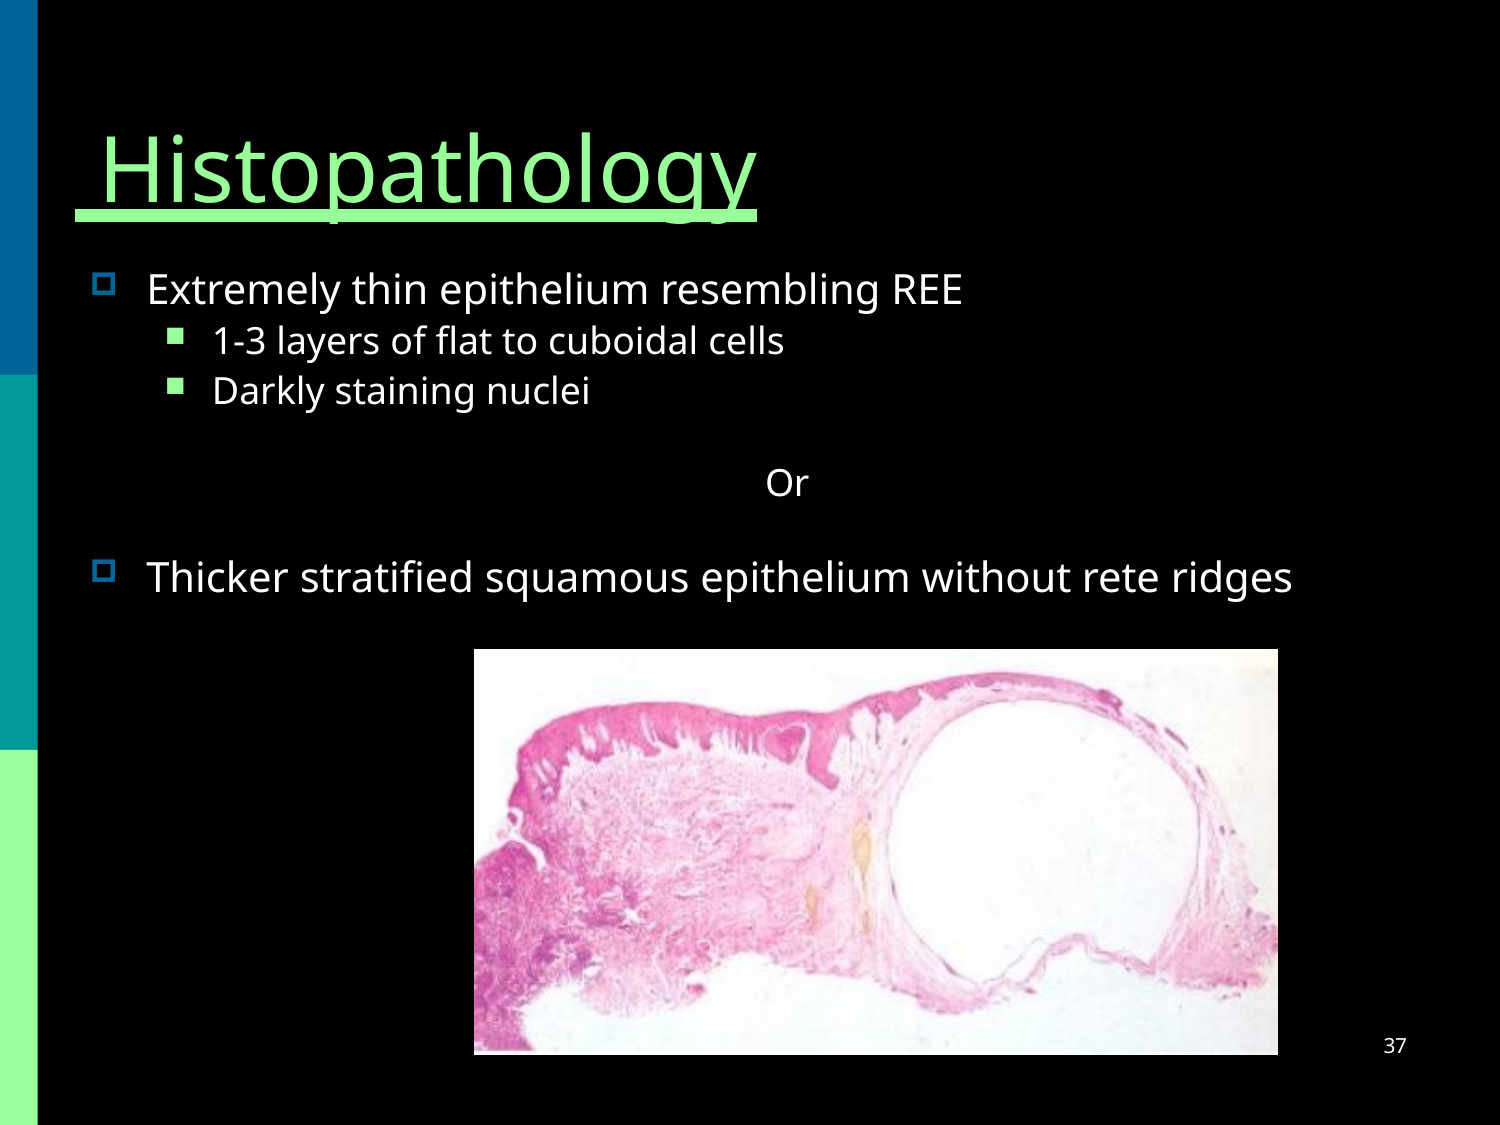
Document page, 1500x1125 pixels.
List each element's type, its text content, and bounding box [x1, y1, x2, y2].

picture [474, 649, 1278, 1055]
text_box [0, 0, 38, 1125]
title Histopathology [73, 108, 1403, 299]
slide_number 37 [1377, 1030, 1417, 1125]
text_box Extremely thin epithelium resembling REE 1-3 layers of flat to cuboidal cells Darkly staining nuclei Or Thicker stratified squamous epithelium without rete ridges [87, 255, 1302, 601]
